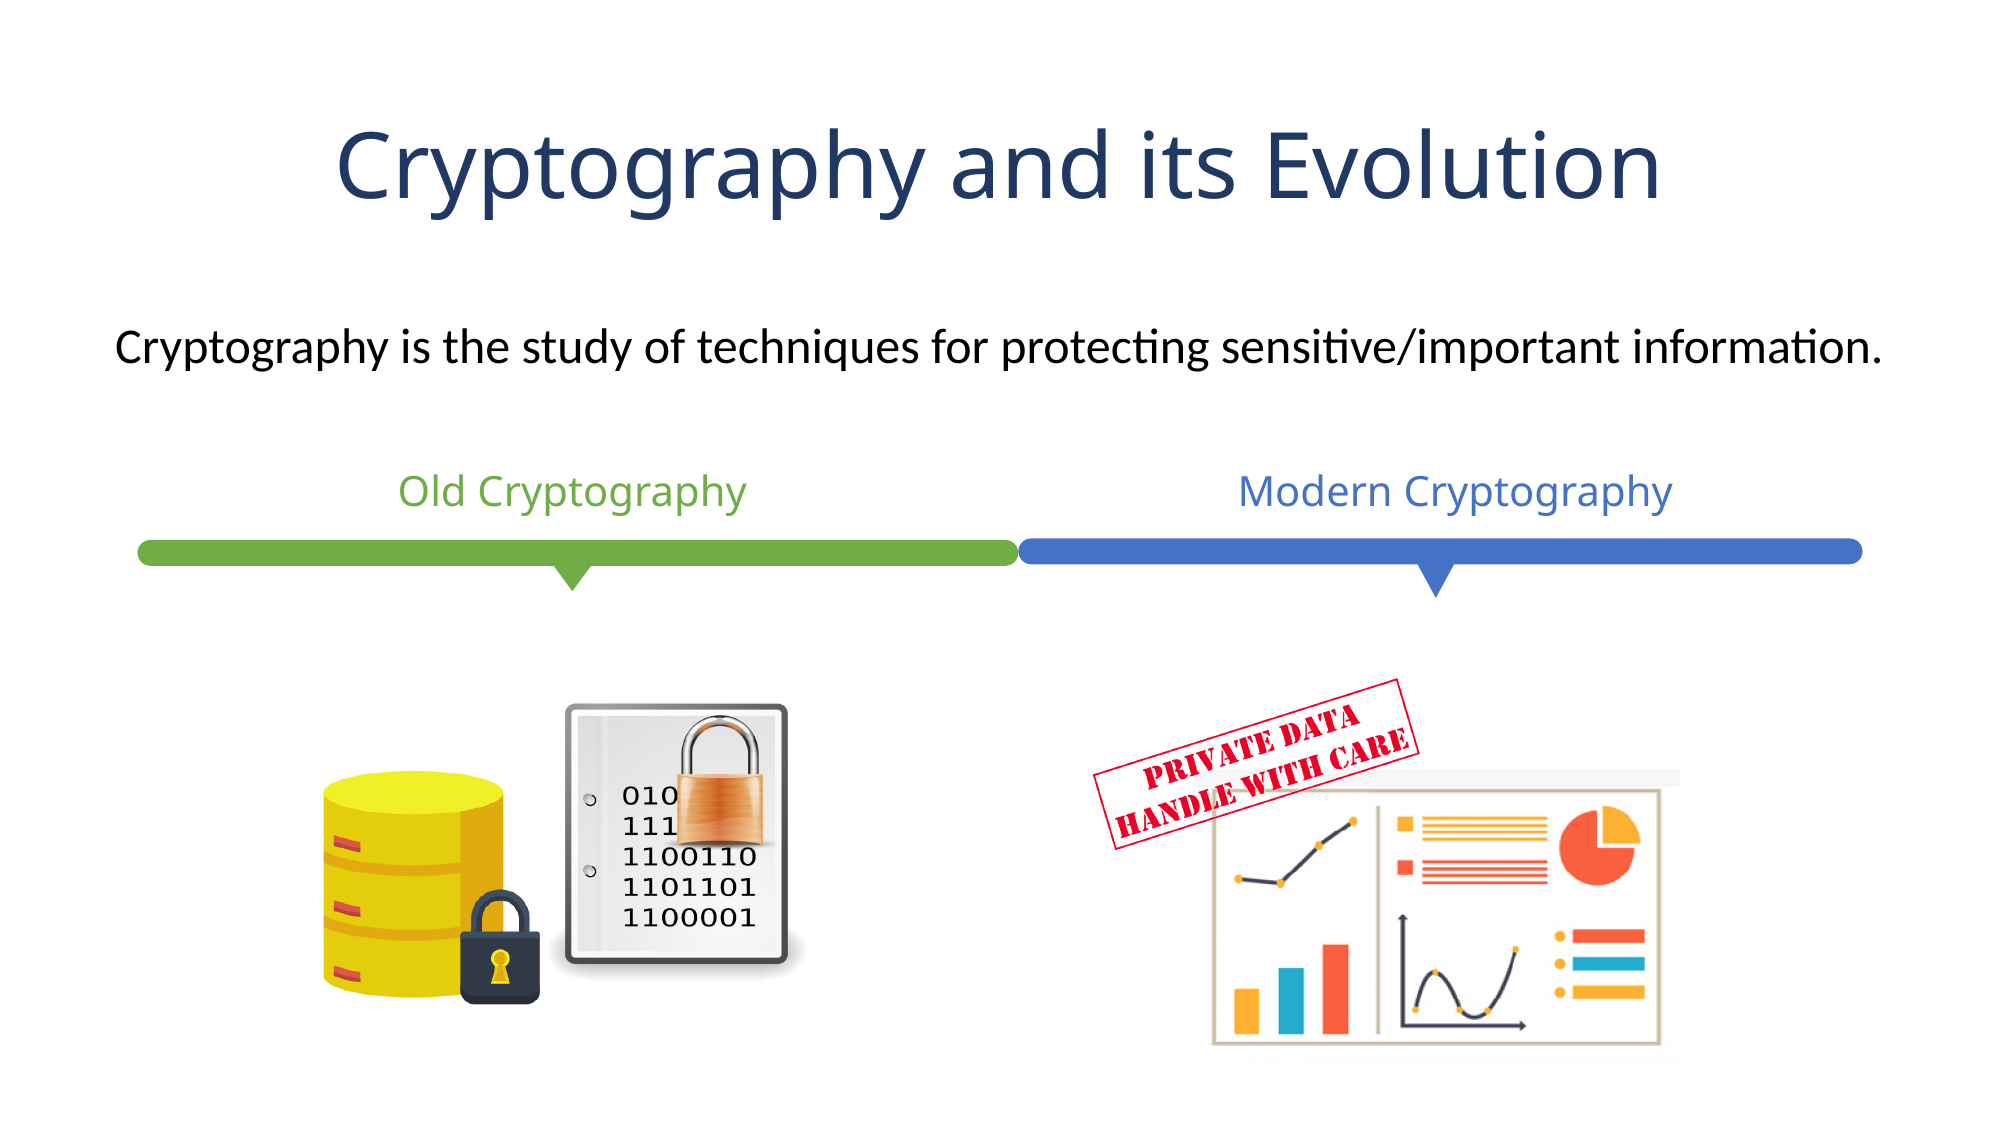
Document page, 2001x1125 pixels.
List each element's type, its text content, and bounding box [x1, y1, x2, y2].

picture [1058, 598, 1680, 1064]
text_box Modern Cryptography [1222, 457, 1688, 523]
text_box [1018, 538, 1863, 598]
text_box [137, 539, 1018, 592]
picture [218, 674, 825, 1100]
text_box Old Cryptography [364, 457, 781, 523]
title Cryptography and its Evolution [137, 59, 1863, 278]
text_box Cryptography is the study of techniques for protecting sensitive/important information. [100, 306, 1900, 382]
